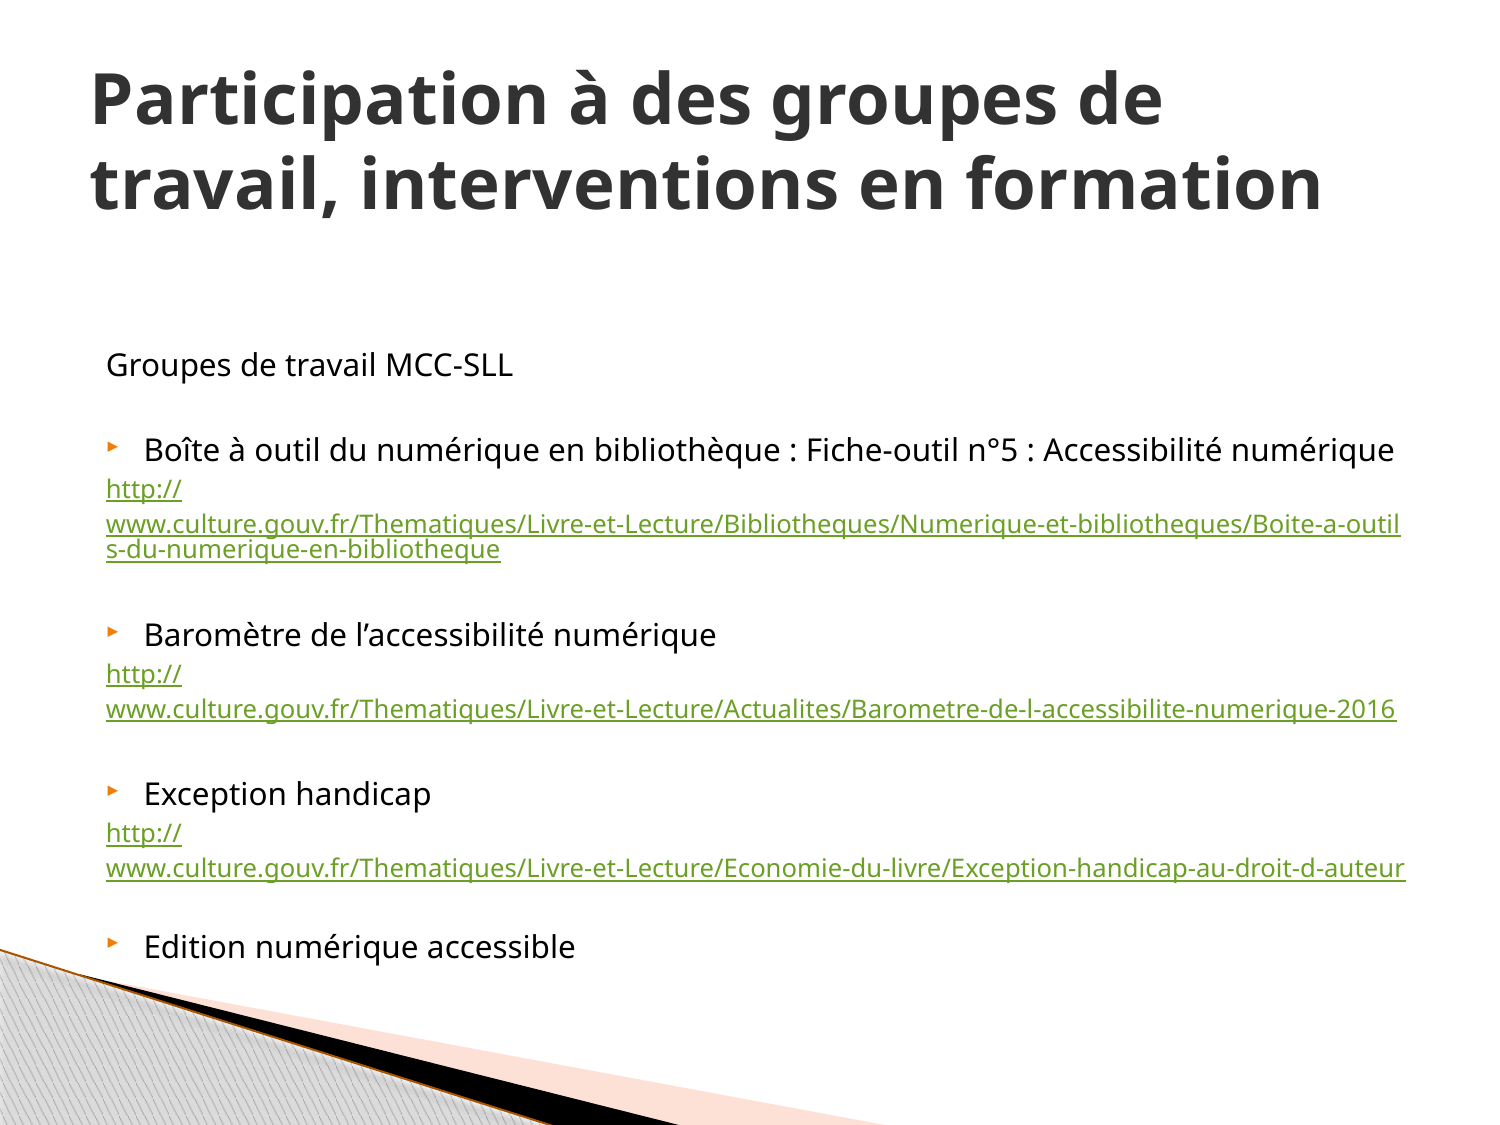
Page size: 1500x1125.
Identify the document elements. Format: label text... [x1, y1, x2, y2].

title Participation à des groupes de travail, interventions en formation [75, 45, 1425, 233]
list Groupes de travail MCC-SLL Boîte à outil du numérique en bibliothèque : Fiche-outil n°5 : Accessibilité numérique http://www.culture.gouv.fr/Thematiques/Livre-et-Lecture/Bibliotheques/Numerique-et-bibliotheques/Boite-a-outils-du-numerique-en-bibliotheque Baromètre de l’accessibilité numérique http://www.culture.gouv.fr/Thematiques/Livre-et-Lecture/Actualites/Barometre-de-l-accessibilite-numerique-2016 Exception handicap http://www.culture.gouv.fr/Thematiques/Livre-et-Lecture/Economie-du-livre/Exception-handicap-au-droit-d-auteur Edition numérique accessible [75, 338, 1425, 961]
